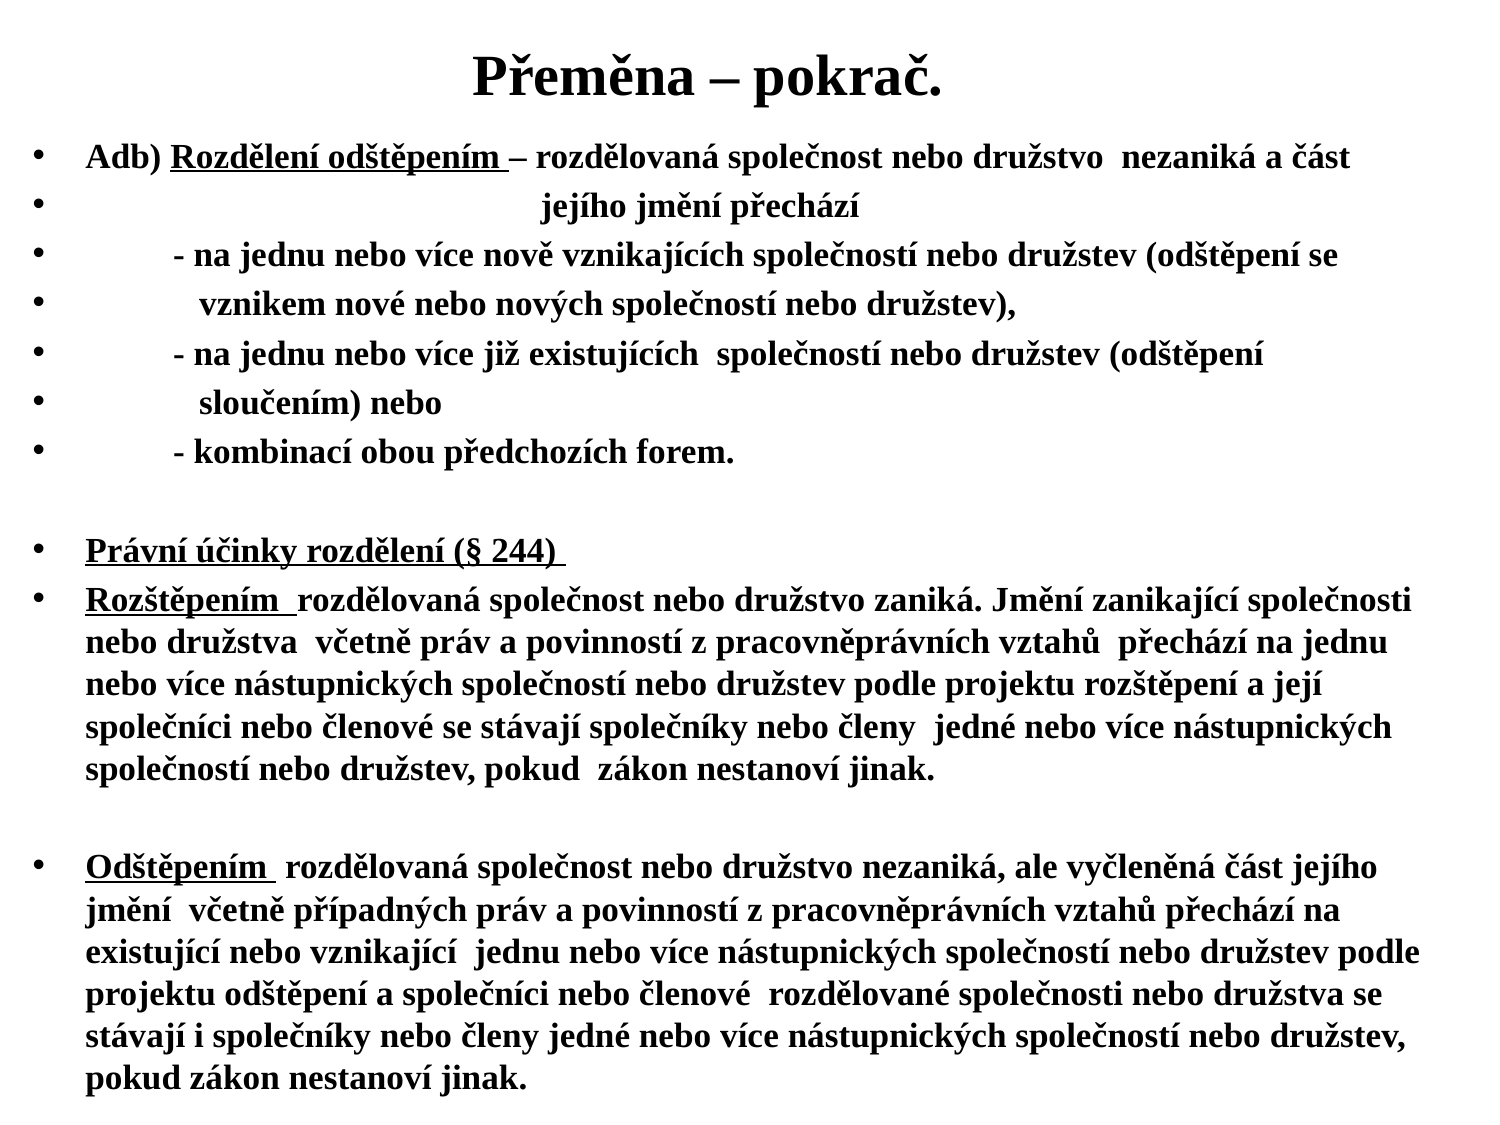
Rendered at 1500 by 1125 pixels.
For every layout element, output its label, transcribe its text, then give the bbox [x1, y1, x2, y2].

title Přeměna – pokrač. [17, 19, 1414, 125]
list Adb) Rozdělení odštěpením – rozdělovaná společnost nebo družstvo nezaniká a část jejího jmění přechází - na jednu nebo více nově vznikajících společností nebo družstev (odštěpení se vznikem nové nebo nových společností nebo družstev), - na jednu nebo více již existujících společností nebo družstev (odštěpení sloučením) nebo - kombinací obou předchozích forem. Právní účinky rozdělení (§ 244) Rozštěpením rozdělovaná společnost nebo družstvo zaniká. Jmění zanikající společnosti nebo družstva včetně práv a povinností z pracovněprávních vztahů přechází na jednu nebo více nástupnických společností nebo družstev podle projektu rozštěpení a její společníci nebo členové se stávají společníky nebo členy jedné nebo více nástupnických společností nebo družstev, pokud zákon nestanoví jinak. Odštěpením rozdělovaná společnost nebo družstvo nezaniká, ale vyčleněná část jejího jmění včetně případných práv a povinností z pracovněprávních vztahů přechází na existující nebo vznikající jednu nebo více nástupnických společností nebo družstev podle projektu odštěpení a společníci nebo členové rozdělované společnosti nebo družstva se stávají i společníky nebo členy jedné nebo více nástupnických společností nebo družstev, pokud zákon nestanoví jinak. [17, 125, 1483, 1106]
